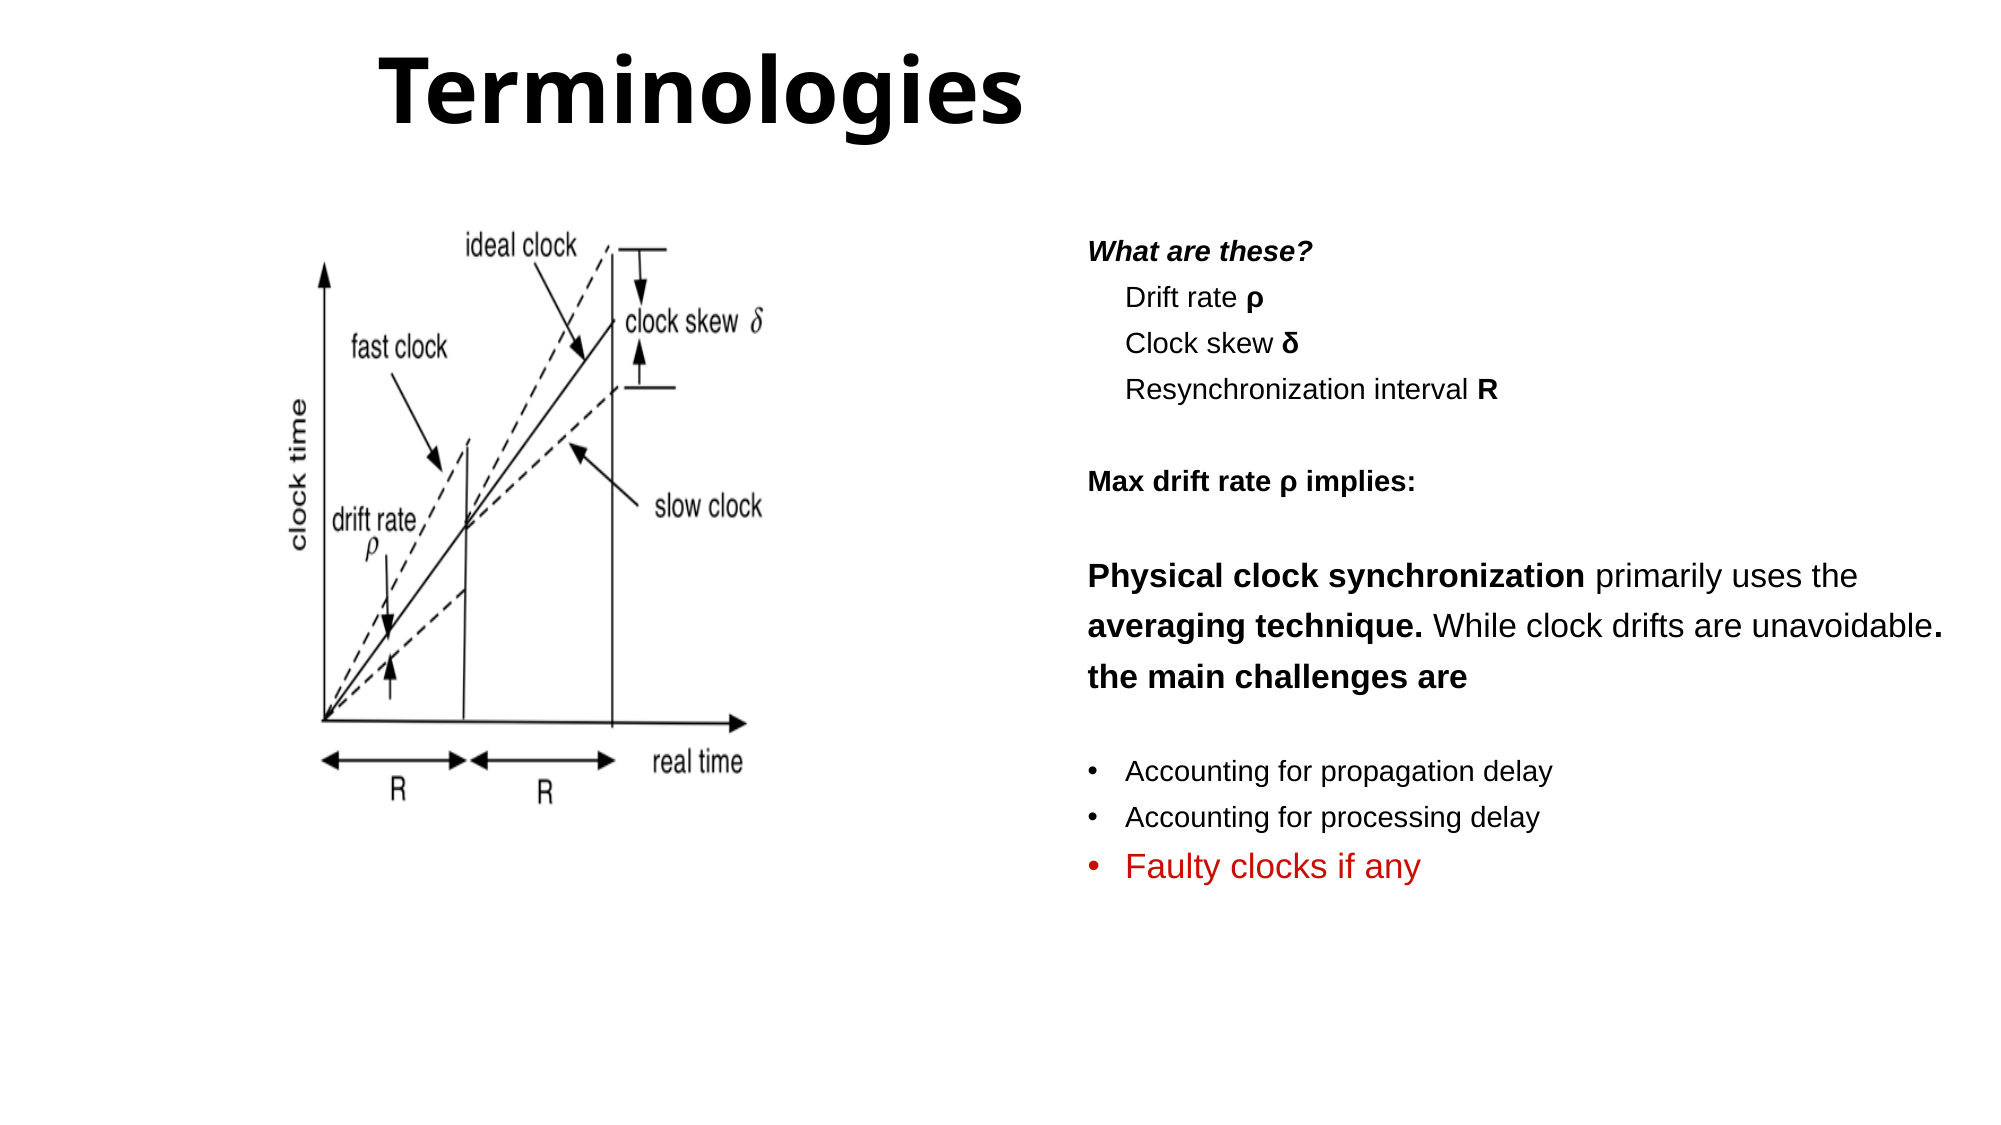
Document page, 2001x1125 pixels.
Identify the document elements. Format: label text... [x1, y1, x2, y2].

title Terminologies [362, 0, 1638, 188]
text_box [38, 224, 1015, 884]
